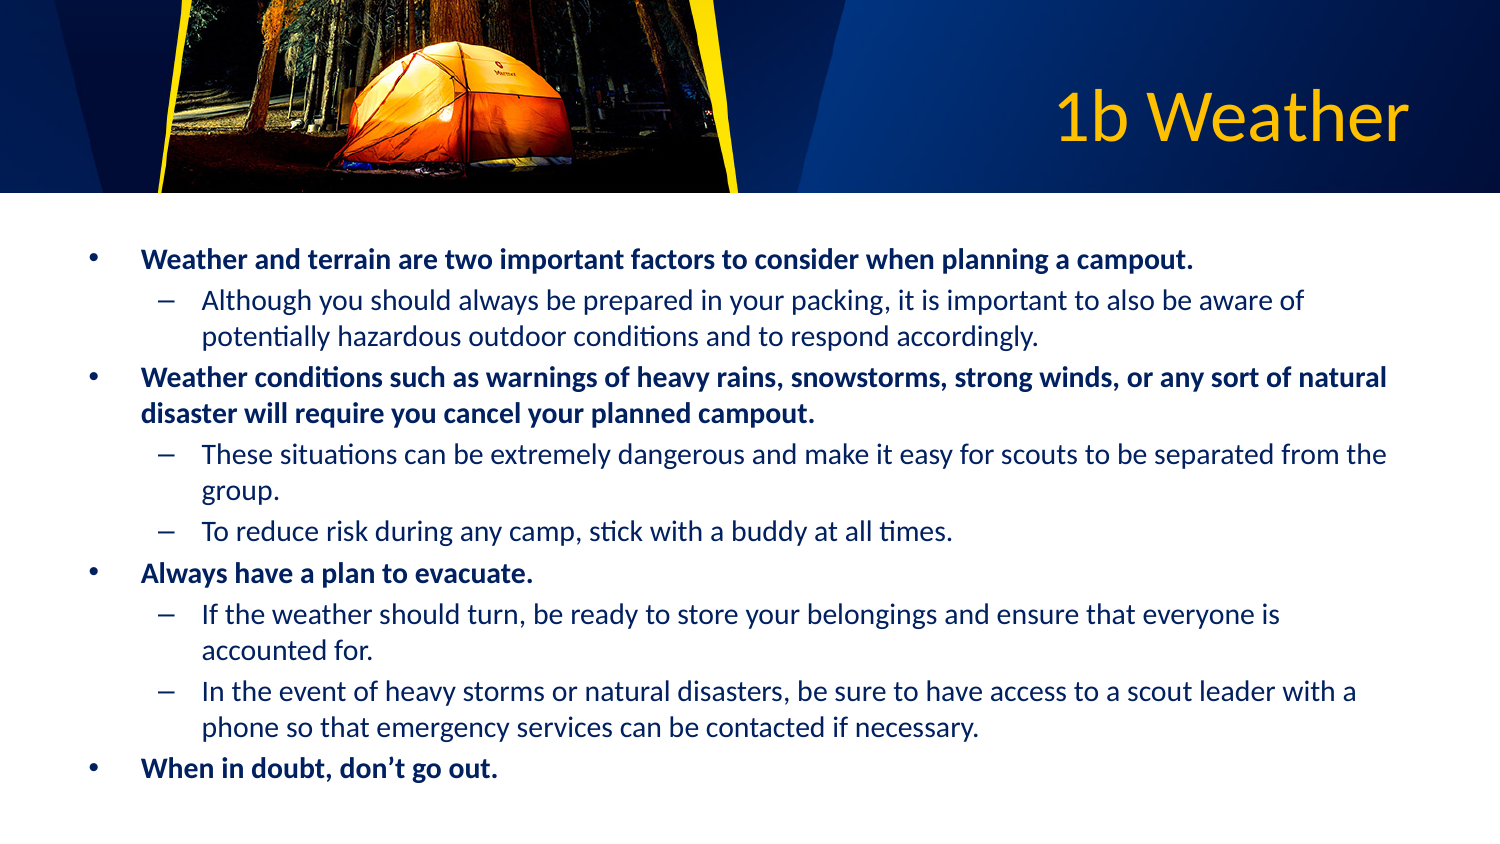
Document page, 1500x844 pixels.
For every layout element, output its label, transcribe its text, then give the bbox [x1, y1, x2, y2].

list Weather and terrain are two important factors to consider when planning a campout. Although you should always be prepared in your packing, it is important to also be aware of potentially hazardous outdoor conditions and to respond accordingly. Weather conditions such as warnings of heavy rains, snowstorms, strong winds, or any sort of natural disaster will require you cancel your planned campout. These situations can be extremely dangerous and make it easy for scouts to be separated from the group. To reduce risk during any camp, stick with a buddy at all times. Always have a plan to evacuate. If the weather should turn, be ready to store your belongings and ensure that everyone is accounted for. In the event of heavy storms or natural disasters, be sure to have access to a scout leader with a phone so that emergency services can be contacted if necessary. When in doubt, don’t go out. [73, 232, 1427, 798]
picture [0, 0, 1500, 844]
title 1b Weather [73, 48, 1427, 175]
